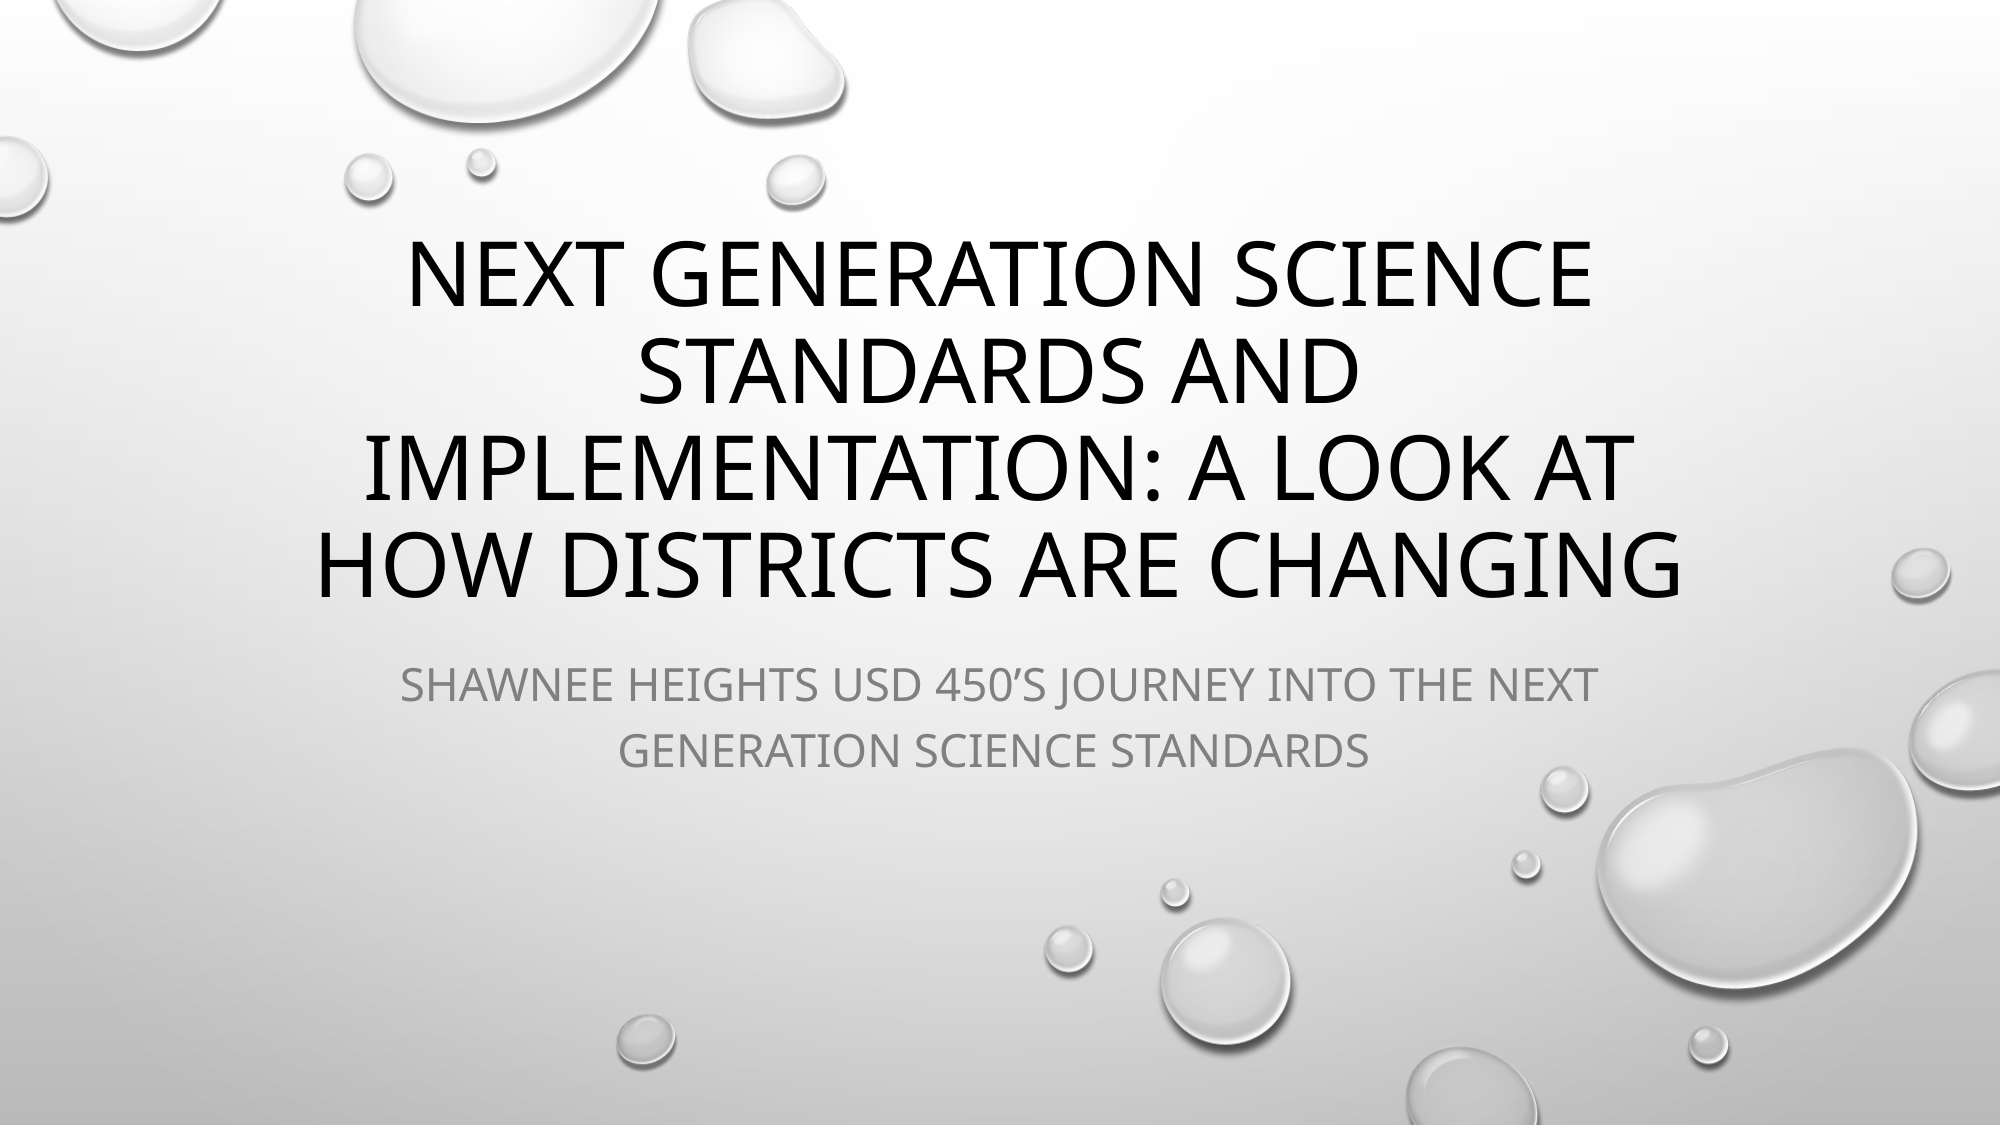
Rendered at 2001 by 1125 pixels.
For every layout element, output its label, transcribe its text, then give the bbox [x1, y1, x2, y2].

subtitle Shawnee Heights Usd 450’s journey into the next generation science standards [287, 637, 1713, 863]
title Next Generation Science Standards and Implementation: A Look at How Districts are Changing [287, 213, 1713, 625]
picture [0, 0, 2000, 1125]
